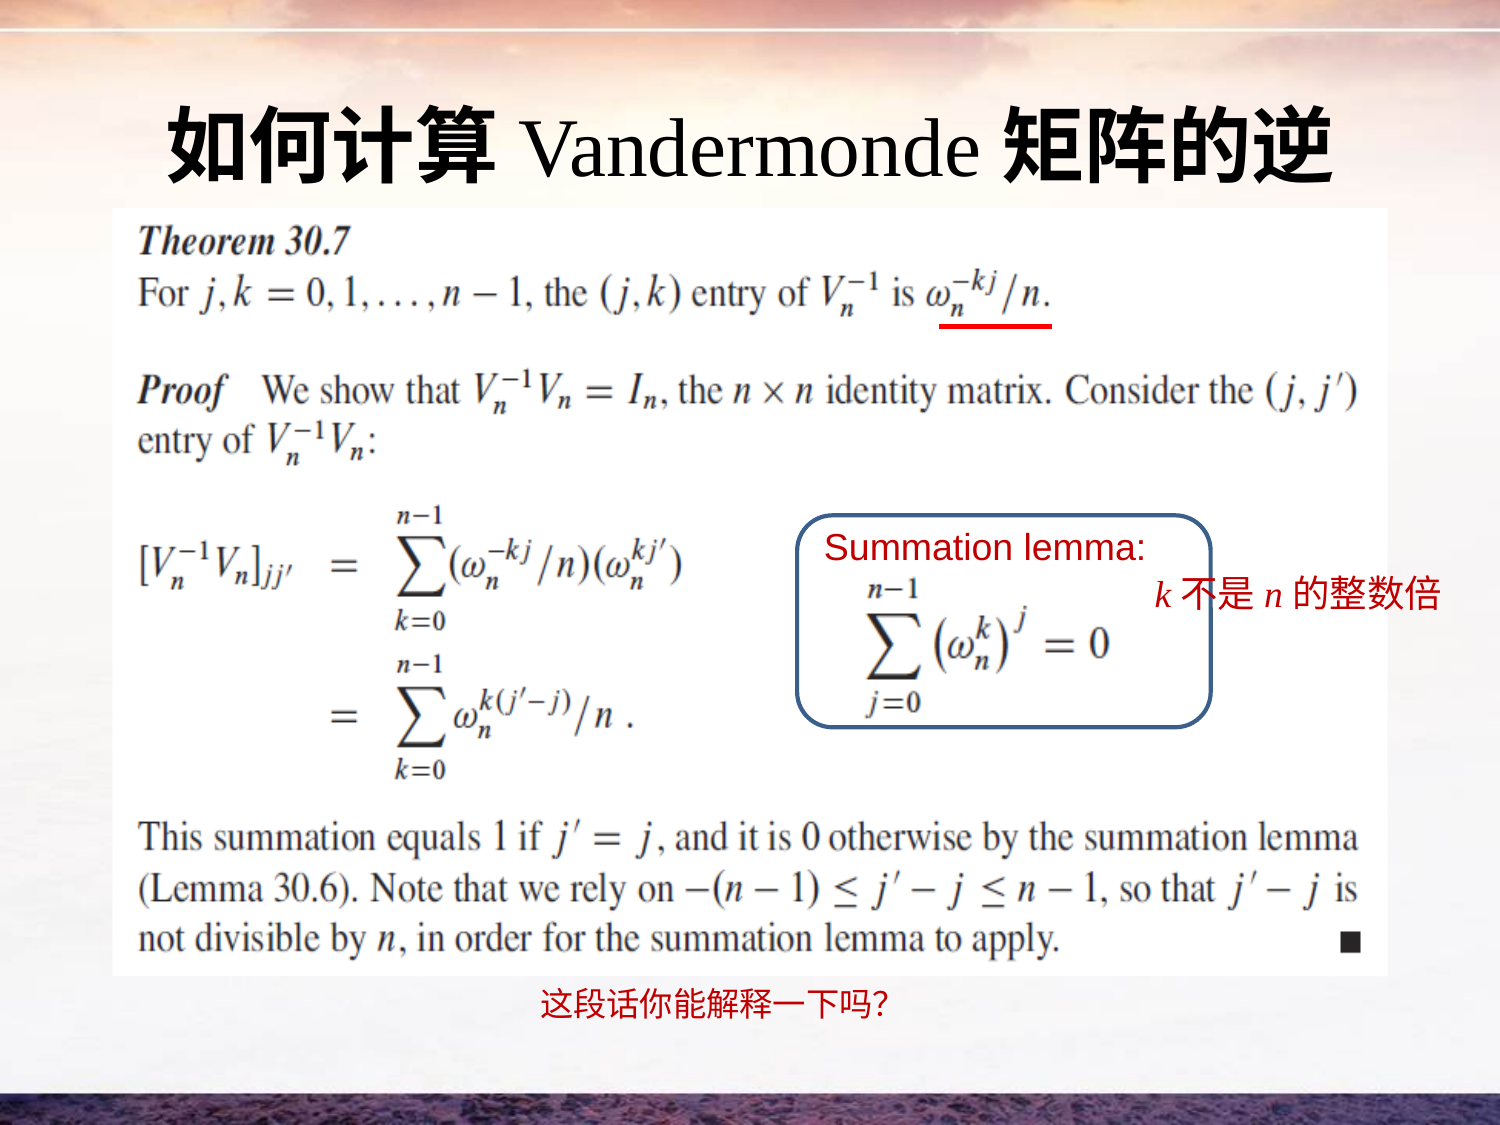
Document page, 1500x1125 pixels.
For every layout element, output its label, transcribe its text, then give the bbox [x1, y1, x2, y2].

picture [0, 0, 1500, 1125]
text_box 这段话你能解释一下吗？ [525, 984, 996, 1031]
text_box k不是n的整数倍 [1393, 562, 1471, 623]
title 如何计算Vandermonde矩阵的逆 [75, 78, 1425, 208]
